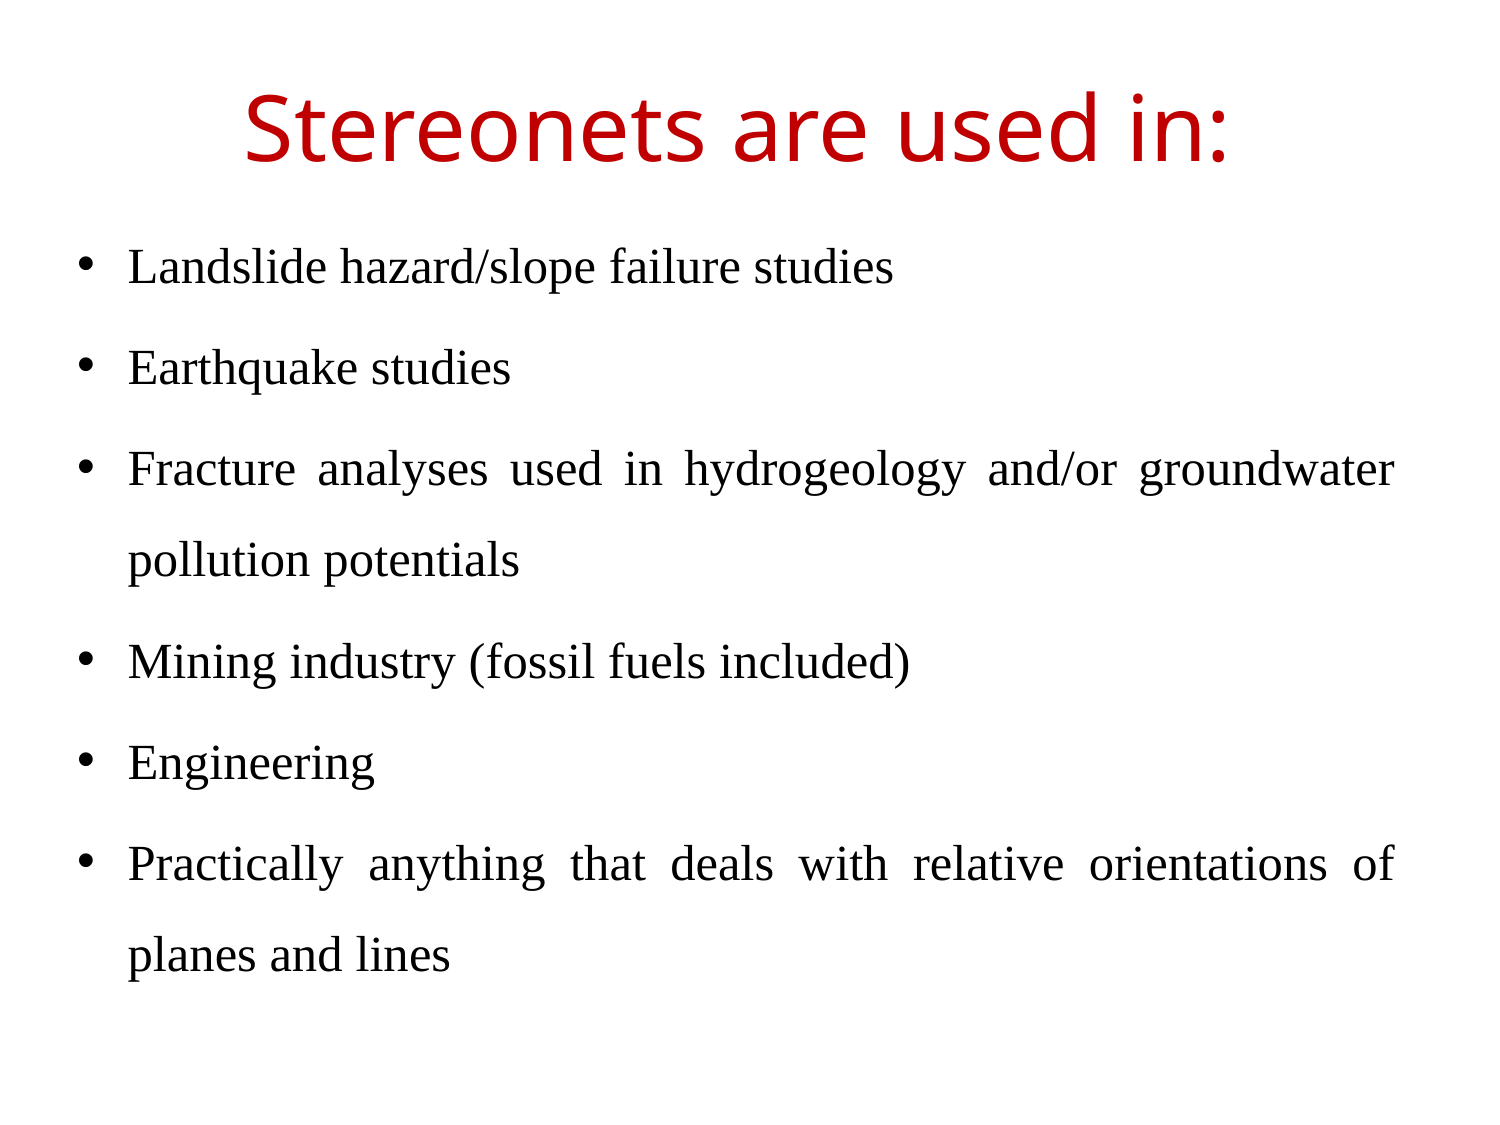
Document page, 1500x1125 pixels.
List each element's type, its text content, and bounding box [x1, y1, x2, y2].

text_box Landslide hazard/slope failure studies Earthquake studies Fracture analyses used in hydrogeology and/or groundwater pollution potentials Mining industry (fossil fuels included) Engineering Practically anything that deals with relative orientations of planes and lines [62, 195, 1413, 1000]
text_box Stereonets are used in: [74, 62, 1425, 188]
